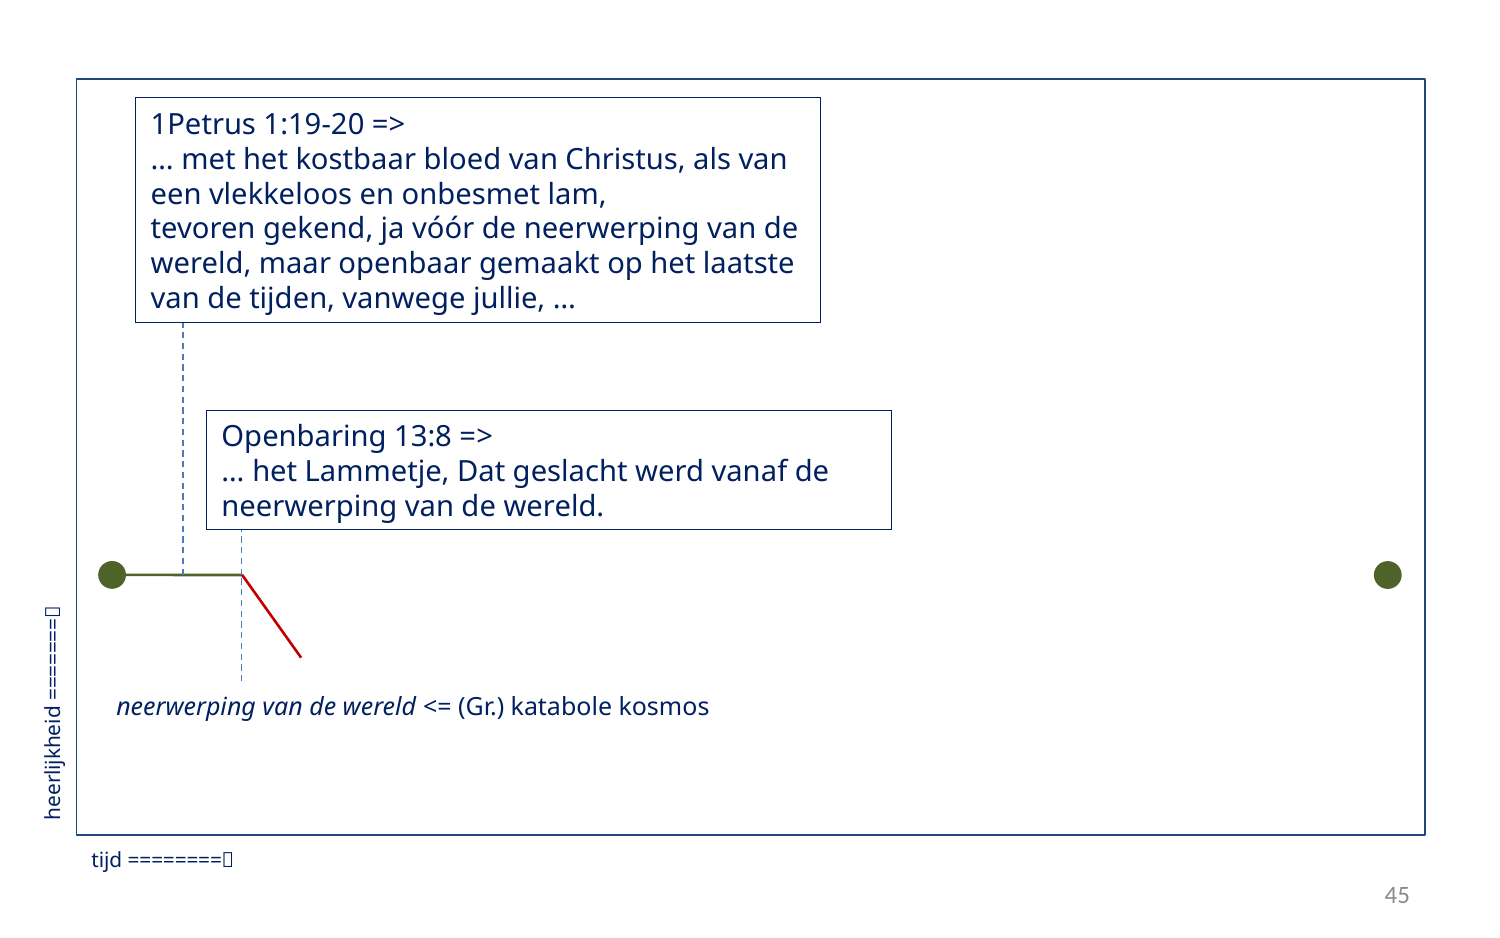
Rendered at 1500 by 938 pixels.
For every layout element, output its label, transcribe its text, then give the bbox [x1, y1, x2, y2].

text_box [1373, 561, 1402, 589]
text_box tijd ======== [76, 838, 361, 879]
text_box heerlijkheid ======= [31, 527, 72, 835]
text_box [98, 561, 126, 589]
text_box 1Petrus 1:19-20 => … met het kostbaar bloed van Christus, als van een vlekkeloos en onbesmet lam, tevoren gekend, ja vóór de neerwerping van de wereld, maar openbaar gemaakt op het laatste van de tijden, vanwege jullie, … [135, 97, 821, 323]
slide_number 45 [1074, 868, 1425, 919]
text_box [246, 574, 302, 658]
text_box neerwerping van de wereld <= (Gr.) katabole kosmos [101, 683, 821, 729]
text_box Openbaring 13:8 => … het Lammetje, Dat geslacht werd vanaf de neerwerping van de wereld. [206, 410, 892, 530]
text_box [75, 77, 1427, 837]
